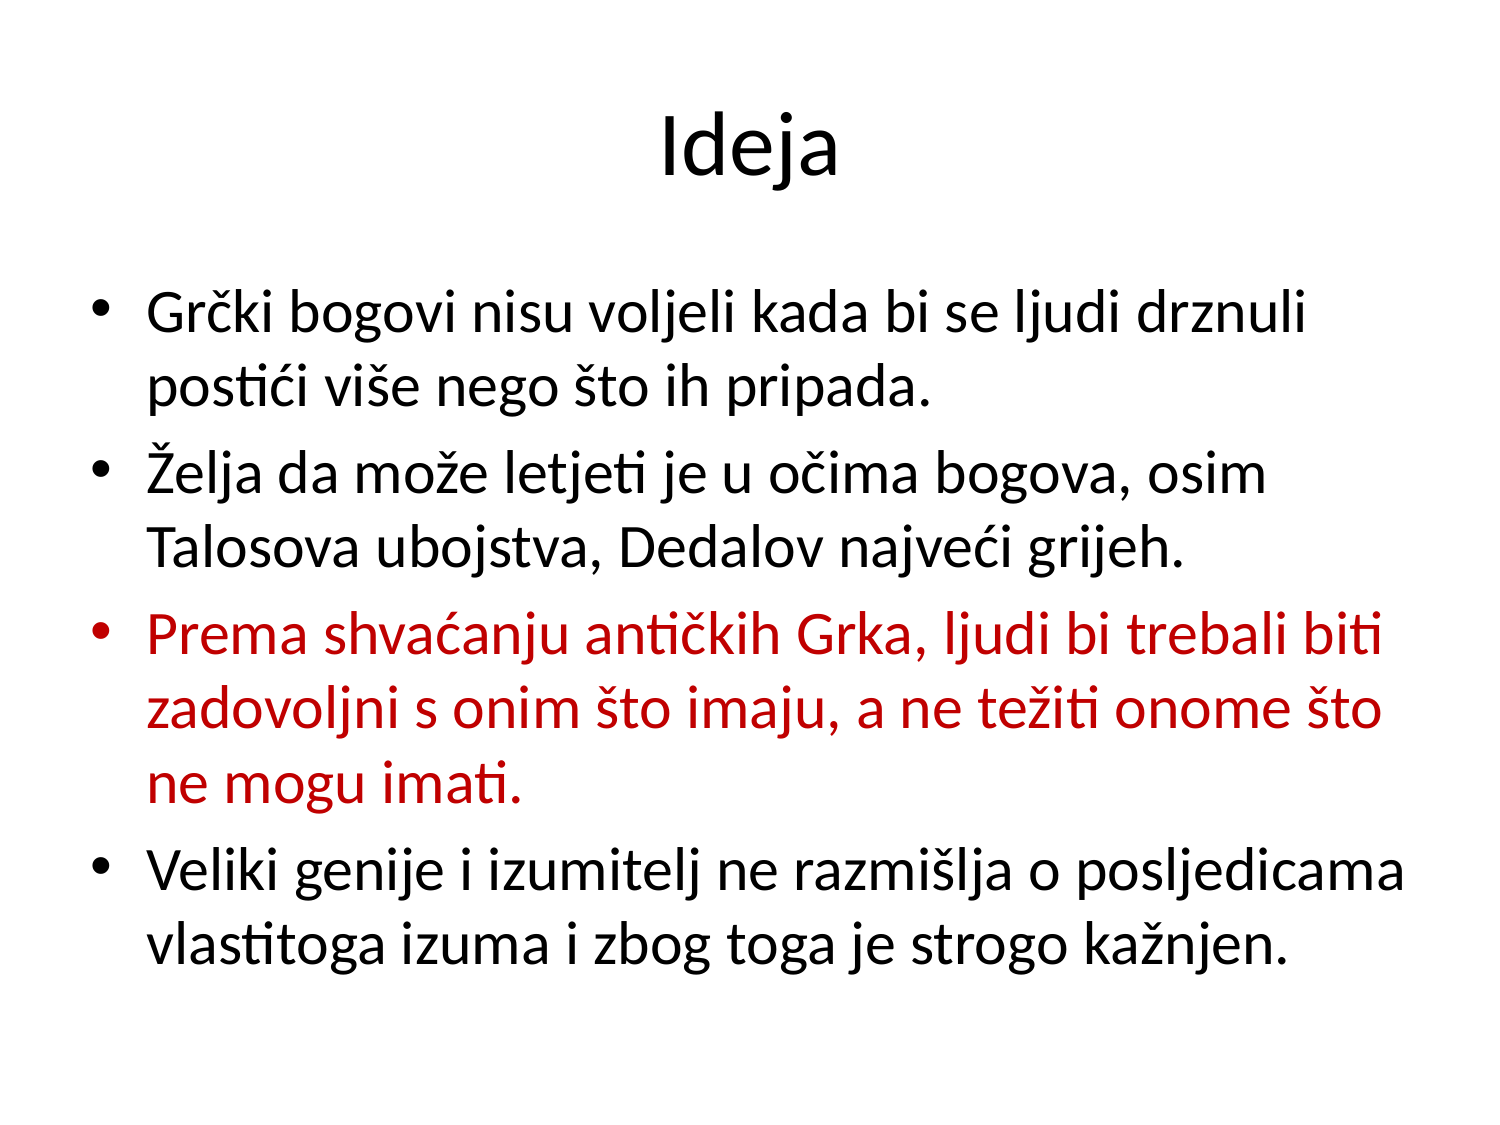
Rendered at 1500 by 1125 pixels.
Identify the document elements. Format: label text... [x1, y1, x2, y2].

title Ideja [75, 45, 1425, 233]
list Grčki bogovi nisu voljeli kada bi se ljudi drznuli postići više nego što ih pripada. Želja da može letjeti je u očima bogova, osim Talosova ubojstva, Dedalov najveći grijeh. Prema shvaćanju antičkih Grka, ljudi bi trebali biti zadovoljni s onim što imaju, a ne težiti onome što ne mogu imati. Veliki genije i izumitelj ne razmišlja o posljedicama vlastitoga izuma i zbog toga je strogo kažnjen. [75, 262, 1425, 1005]
